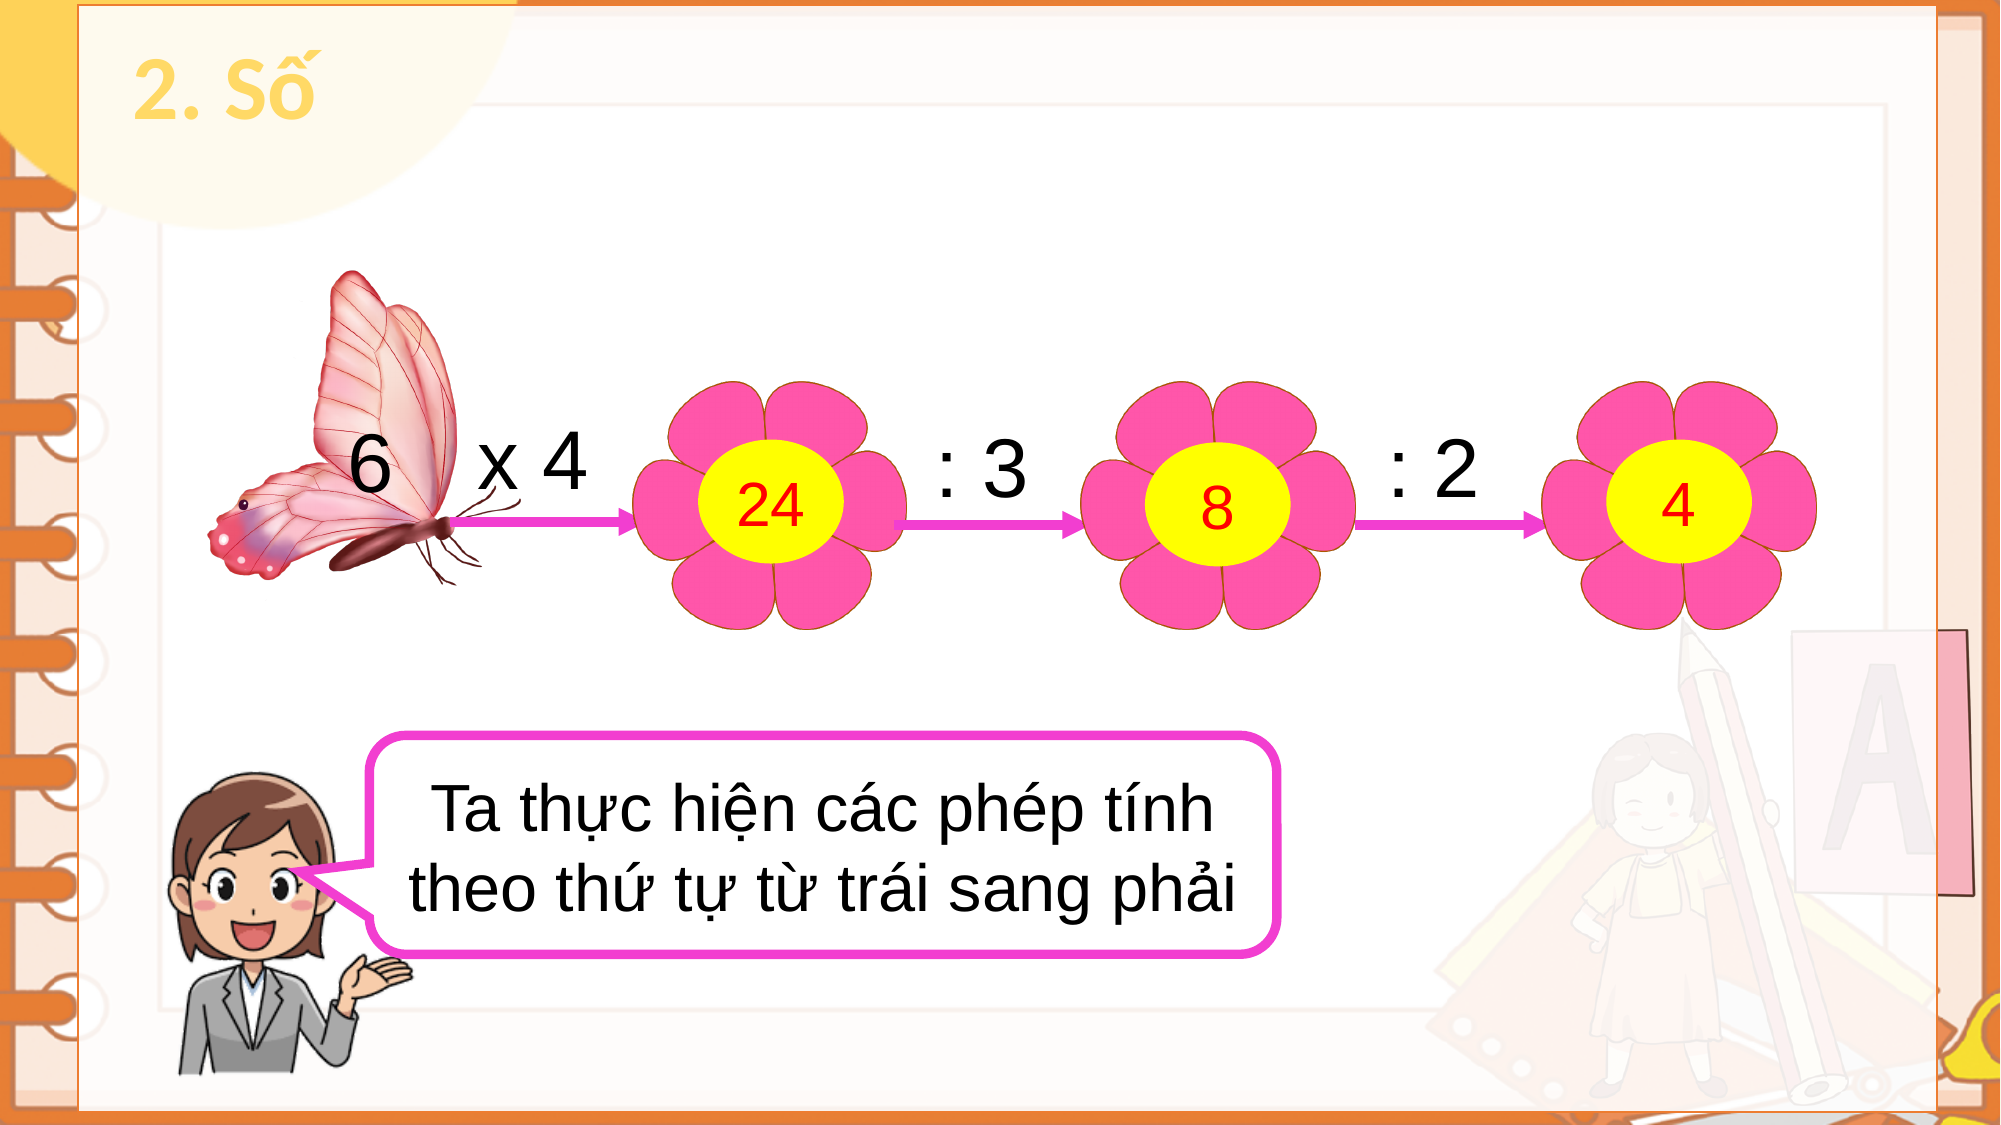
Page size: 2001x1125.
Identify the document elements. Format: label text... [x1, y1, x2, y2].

text_box Ta thực hiện các phép tính theo thứ tự từ trái sang phải [474, 734, 1278, 956]
picture [0, 0, 2001, 1125]
text_box : 2 [1372, 407, 1541, 522]
text_box : 3 [921, 407, 1080, 522]
text_box [77, 4, 1938, 1113]
